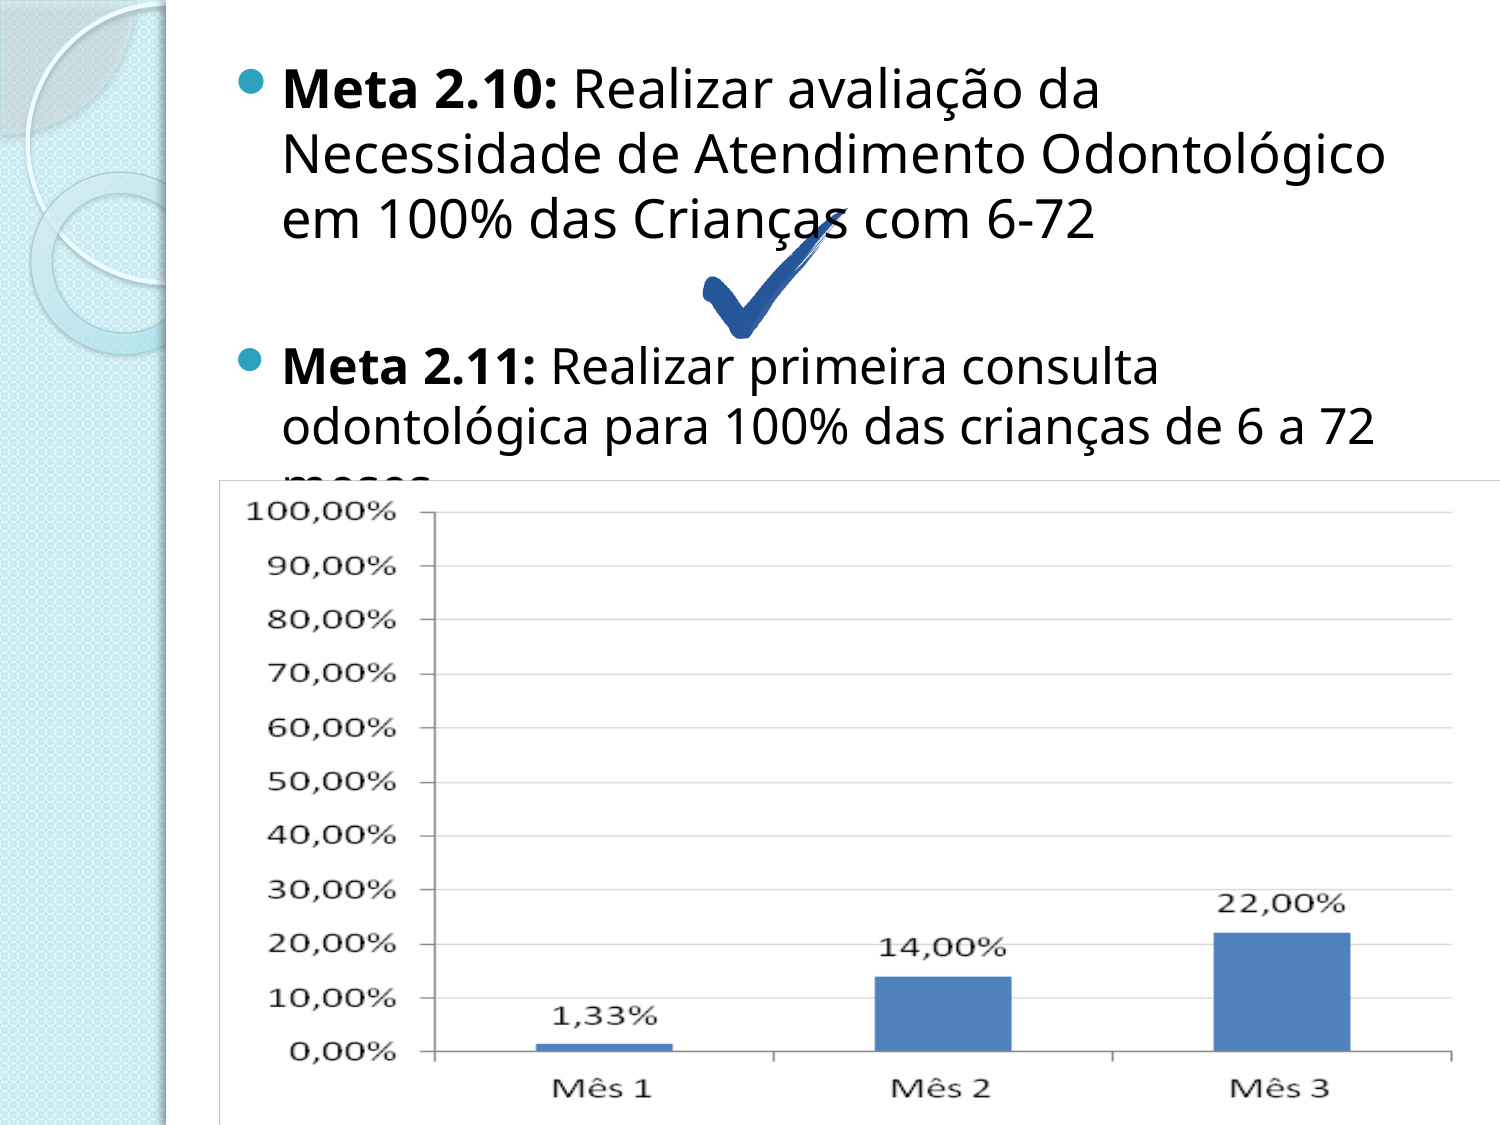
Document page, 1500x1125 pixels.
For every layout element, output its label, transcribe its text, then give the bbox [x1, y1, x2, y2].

picture [218, 479, 1500, 1125]
picture [655, 148, 898, 391]
list Meta 2.10: Realizar avaliação da Necessidade de Atendimento Odontológico em 100% das Crianças com 6-72 Meta 2.11: Realizar primeira consulta odontológica para 100% das crianças de 6 a 72 meses [206, 47, 1437, 646]
